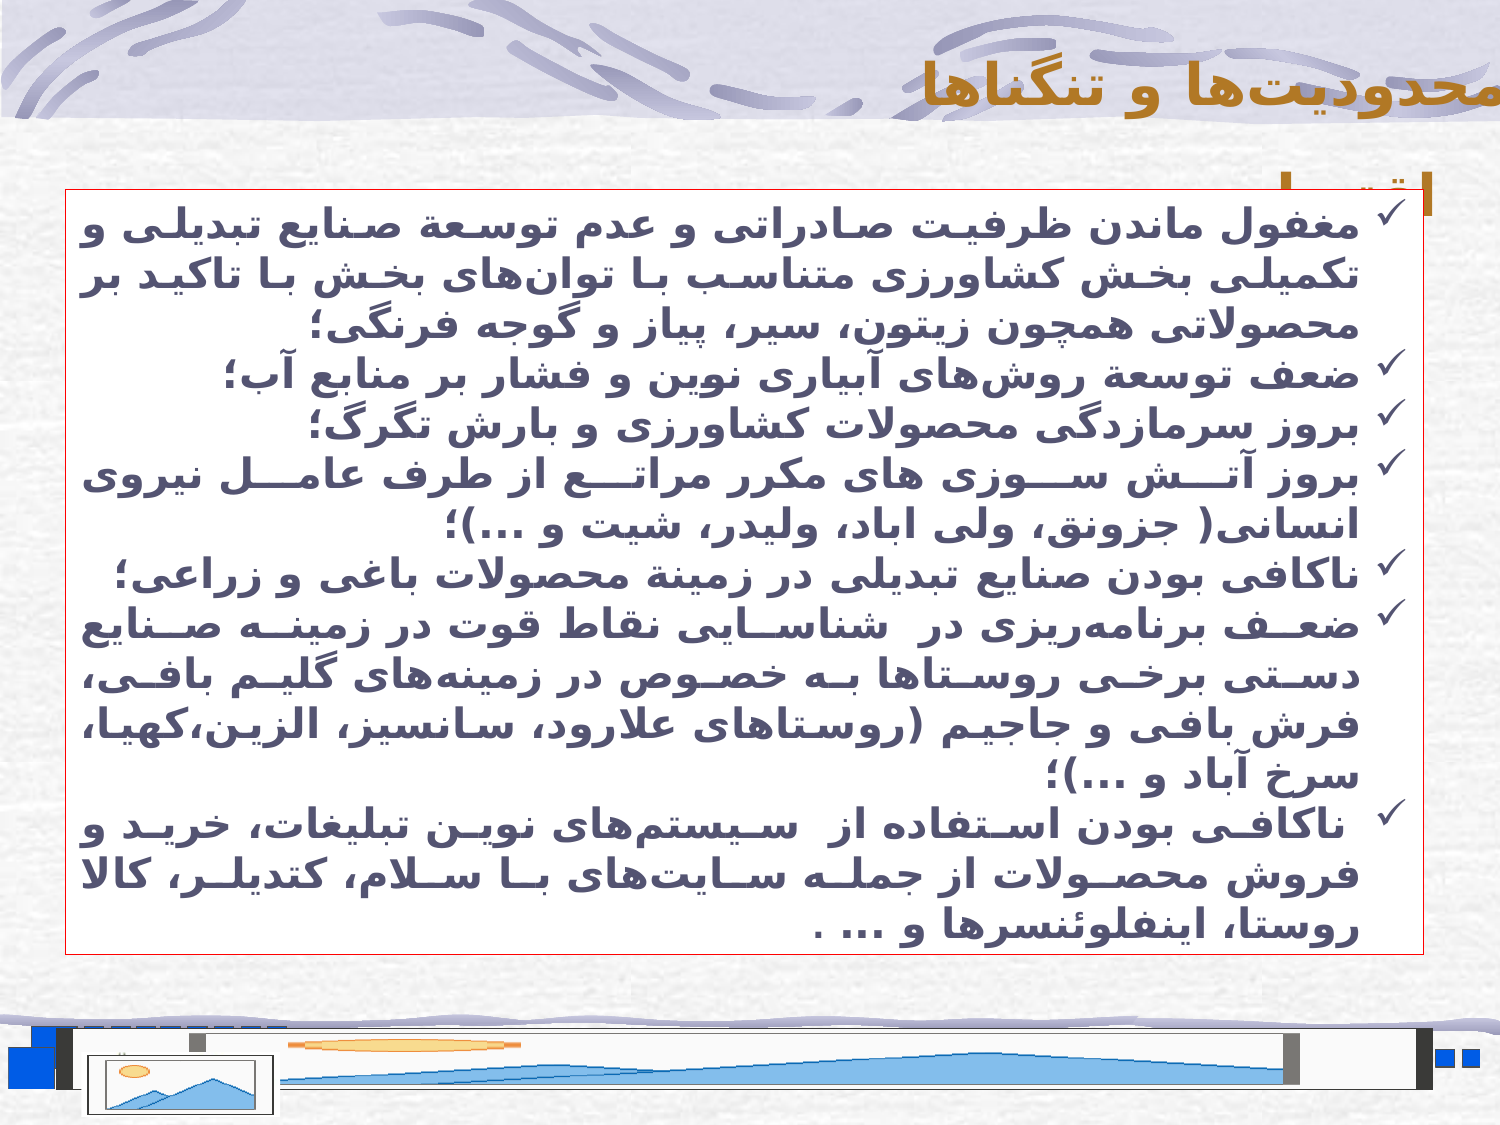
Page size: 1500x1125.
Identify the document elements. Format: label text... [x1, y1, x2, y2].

text_box محدودیت‌ها و تنگناها [905, 39, 1500, 125]
picture [0, 1023, 1500, 1125]
text_box اقتصادی [1178, 150, 1453, 236]
text_box مغفول ماندن ظرفیت صادراتی و عدم توسعة صنایع تبدیلی و تکمیلی بخش کشاورزی متناسب با توان‌های بخش با تاکید بر محصولاتی همچون زیتون، سیر، پیاز و گوجه فرنگی؛ ضعف توسعة روش‌های آبیاری نوین و فشار بر منابع آب؛ بروز سرمازدگی محصولات کشاورزی و بارش تگرگ؛ بروز آتش سوزی های مکرر مراتع از طرف عامل نیروی انسانی( جزونق، ولی اباد، ولیدر، شیت و ...)؛ ناکافی بودن صنایع تبدیلی در زمینة محصولات باغی و زراعی؛ ضعف برنامه‌ریزی در شناسایی نقاط قوت در زمینه صنایع دستی برخی روستاها به خصوص در زمینه‌های گلیم بافی، فرش بافی و جاجیم (روستاهای علارود، سانسیز، الزین،کهیا، سرخ آباد و ...)؛ ناکافی بودن استفاده از سیستم‌های نوین تبلیغات، خرید و فروش محصولات از جمله سایت‌های با سلام، کتدیلر، کالا روستا، اینفلوئنسرها و ... . [65, 189, 1424, 955]
picture [0, 0, 1500, 1024]
